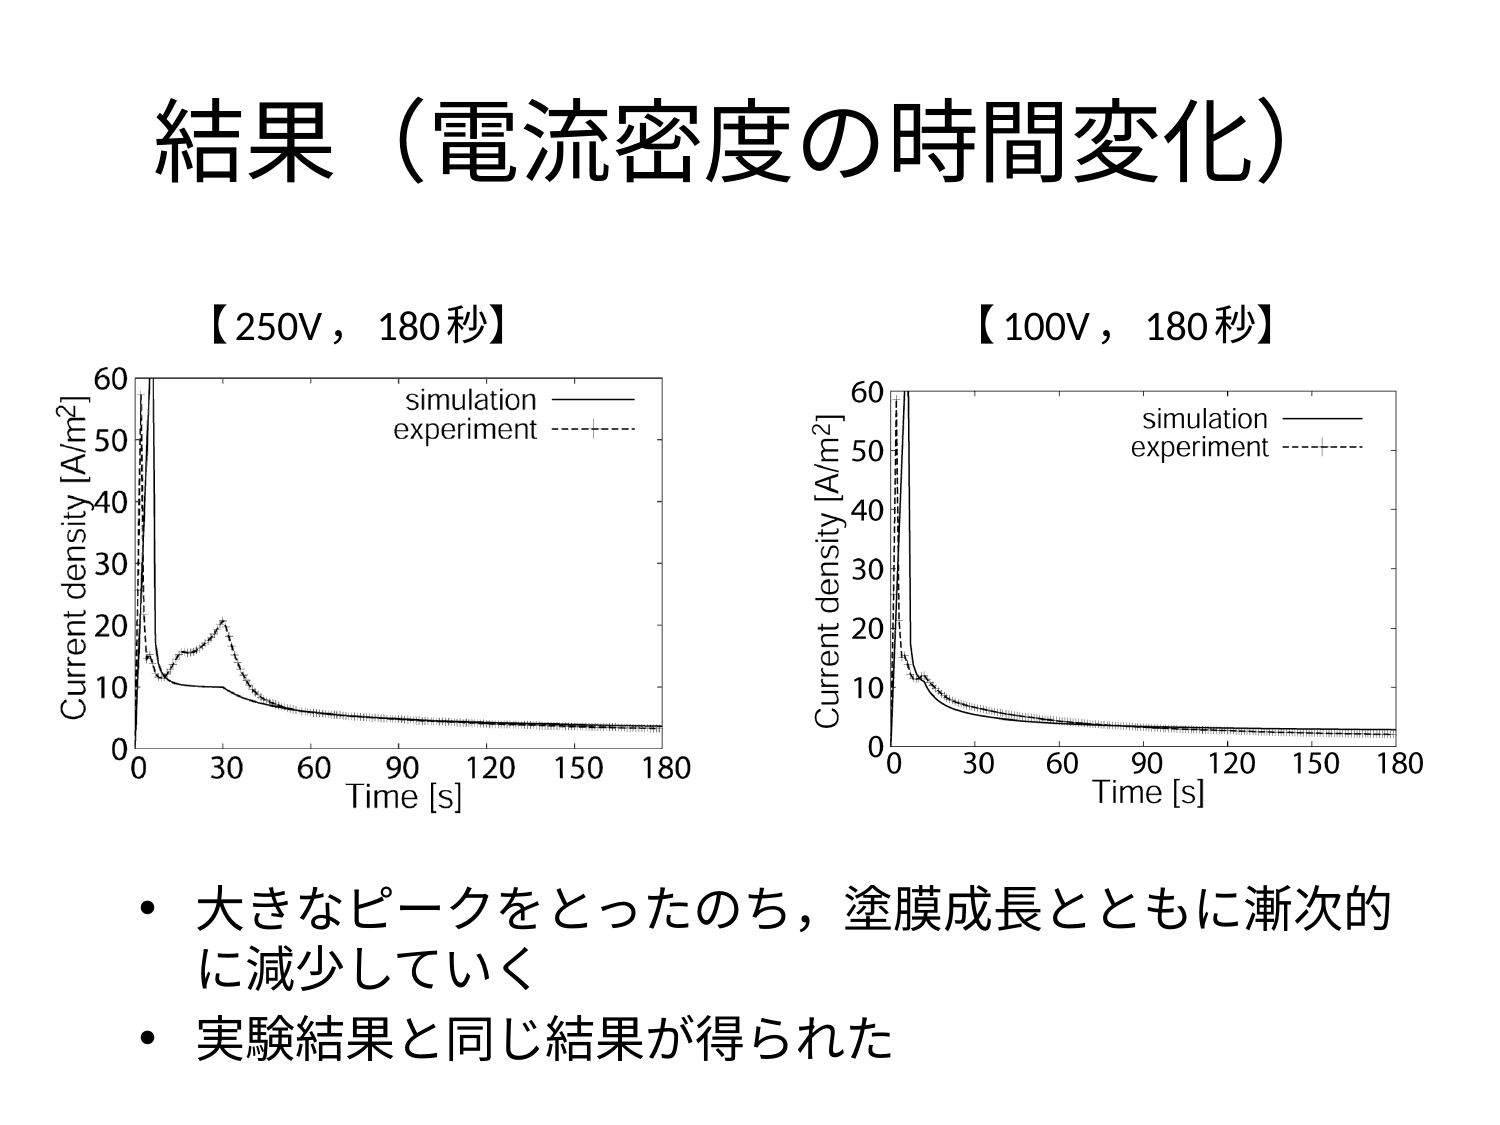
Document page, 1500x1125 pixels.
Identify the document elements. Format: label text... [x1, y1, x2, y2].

picture [52, 361, 692, 816]
title 結果（電流密度の時間変化） [75, 45, 1425, 233]
list 大きなピークをとったのち，塗膜成長とともに漸次的に減少していく 実験結果と同じ結果が得られた [123, 869, 1424, 1106]
picture [808, 375, 1424, 811]
text_box 【250V，180秒】 [171, 291, 550, 360]
text_box 【100V，180秒】 [938, 291, 1317, 374]
